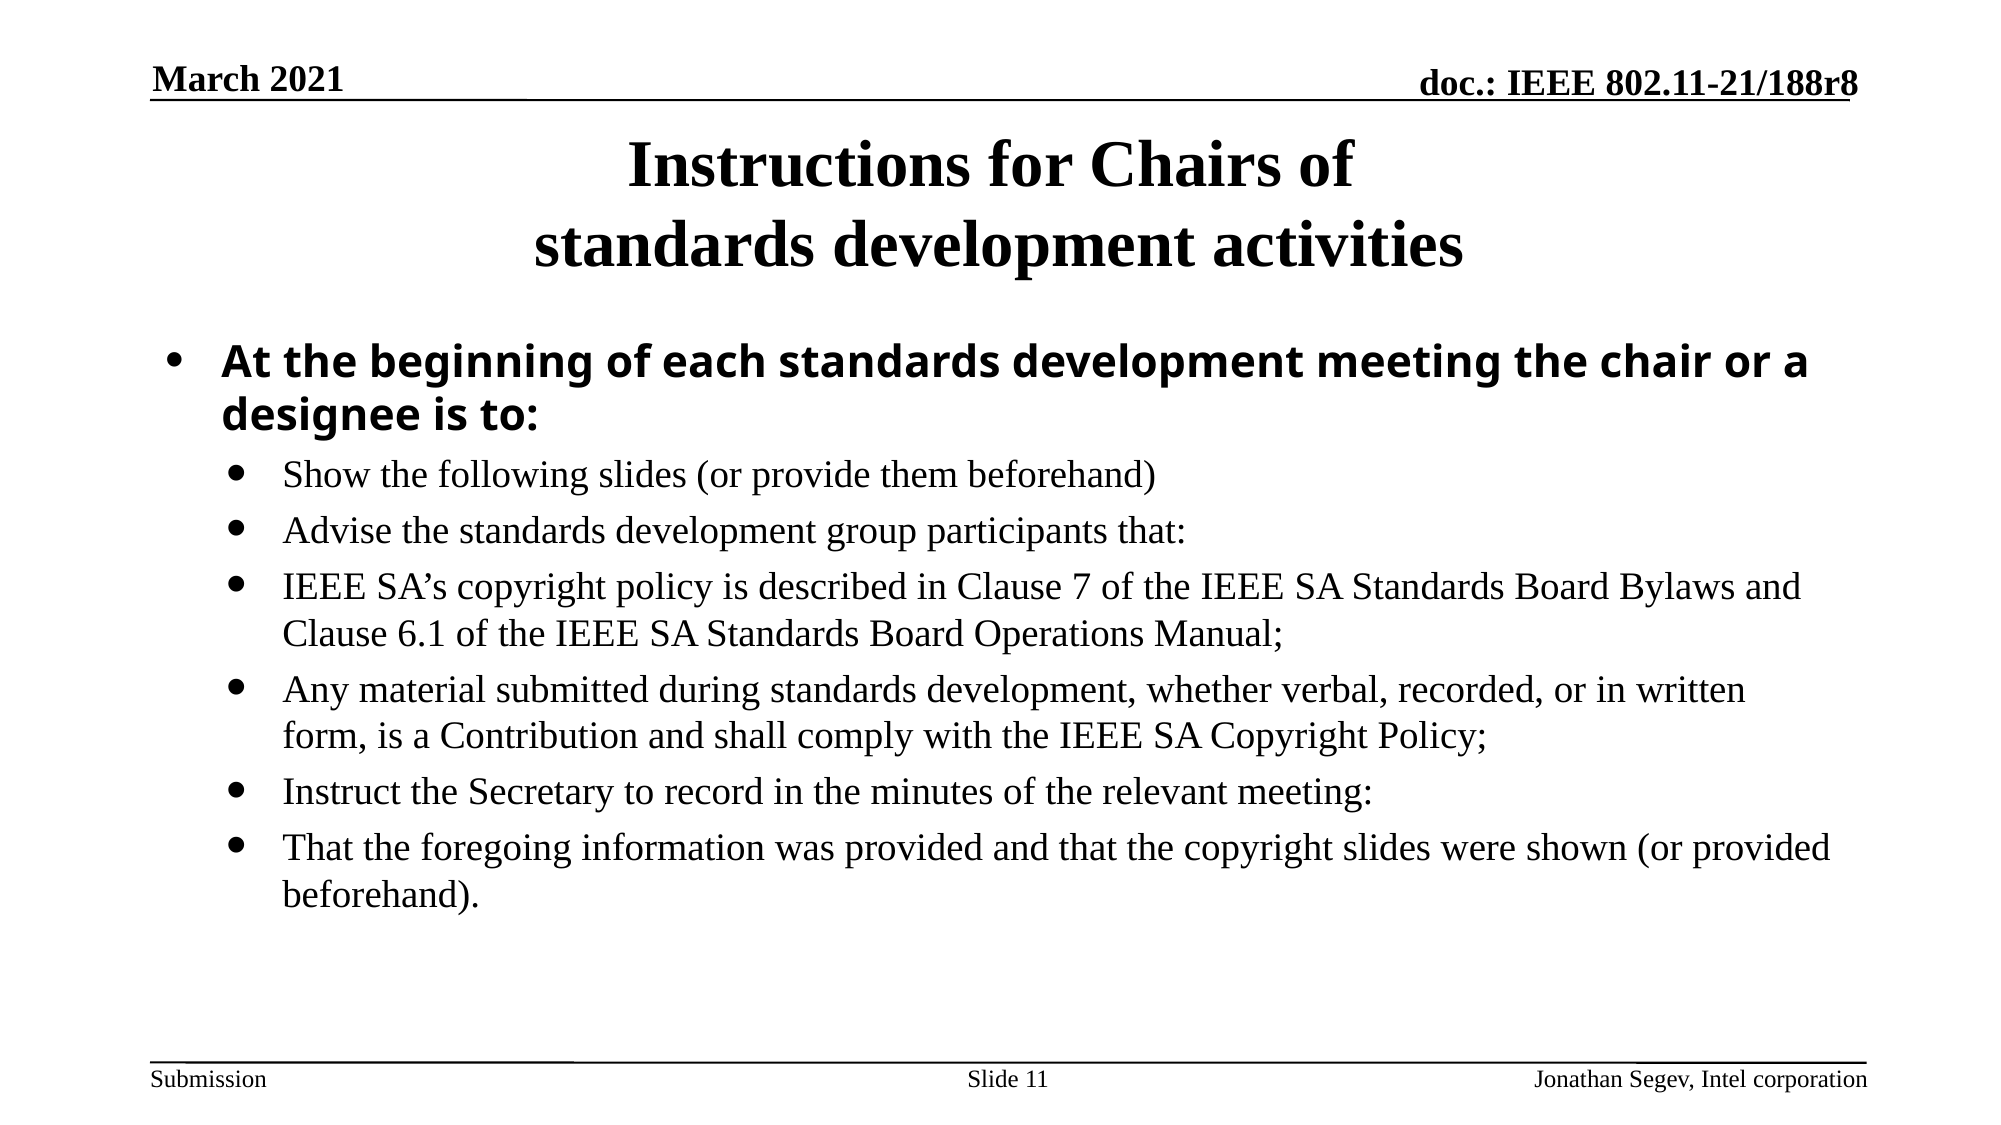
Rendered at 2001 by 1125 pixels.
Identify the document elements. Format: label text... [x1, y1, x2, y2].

list At the beginning of each standards development meeting the chair or a designee is to: Show the following slides (or provide them beforehand) Advise the standards development group participants that: IEEE SA’s copyright policy is described in Clause 7 of the IEEE SA Standards Board Bylaws and Clause 6.1 of the IEEE SA Standards Board Operations Manual; Any material submitted during standards development, whether verbal, recorded, or in written form, is a Contribution and shall comply with the IEEE SA Copyright Policy; Instruct the Secretary to record in the minutes of the relevant meeting: That the foregoing information was provided and that the copyright slides were shown (or provided beforehand). [149, 324, 1850, 1000]
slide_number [152, 54, 563, 100]
slide_number Slide 11 [950, 1061, 1067, 1123]
footer Jonathan Segev, Intel corporation [1171, 1061, 1869, 1093]
title Instructions for Chairs of standards development activities [149, 112, 1850, 288]
